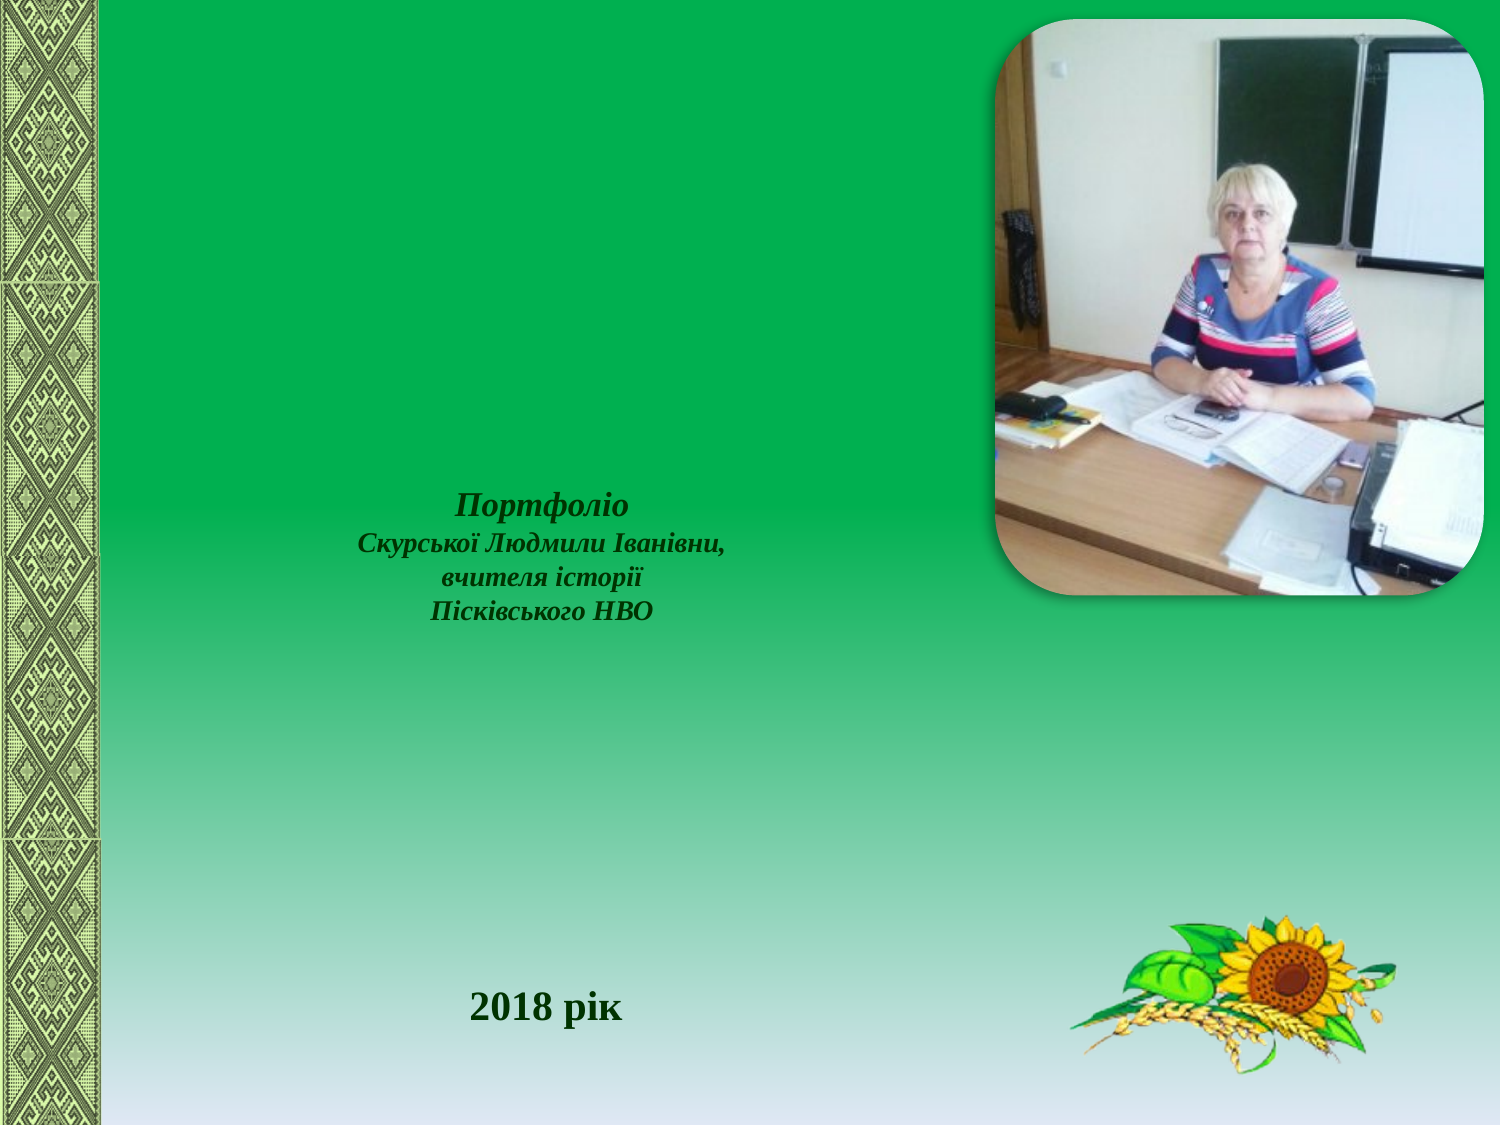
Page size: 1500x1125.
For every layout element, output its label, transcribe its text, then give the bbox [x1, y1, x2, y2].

picture [1064, 893, 1415, 1077]
picture [994, 18, 1485, 596]
title Портфоліо Скурської Людмили Іванівни, вчителя історії Пісківського НВО [105, 473, 1065, 634]
text_box 2018 рік [454, 971, 691, 1036]
picture [0, 0, 101, 556]
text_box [0, 561, 102, 1125]
